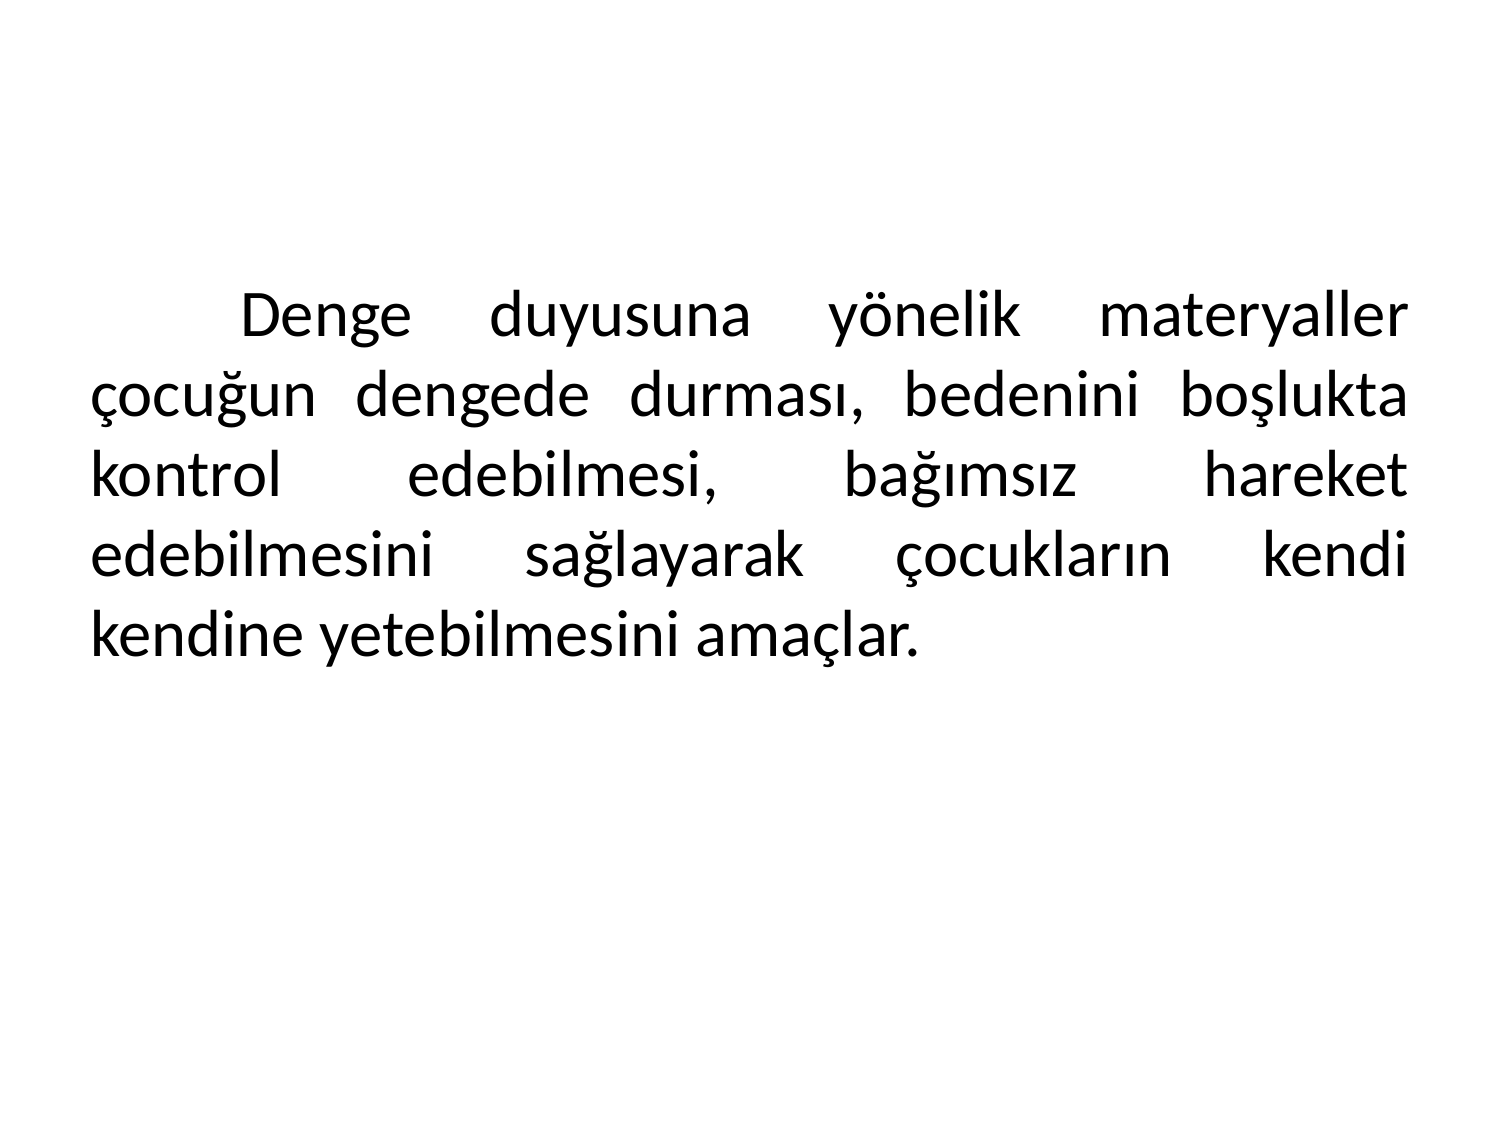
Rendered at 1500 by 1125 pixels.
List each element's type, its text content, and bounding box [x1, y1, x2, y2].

list Denge duyusuna yönelik materyaller çocuğun dengede durması, bedenini boşlukta kontrol edebilmesi, bağımsız hareket edebilmesini sağlayarak çocukların kendi kendine yetebilmesini amaçlar. [75, 262, 1425, 1005]
